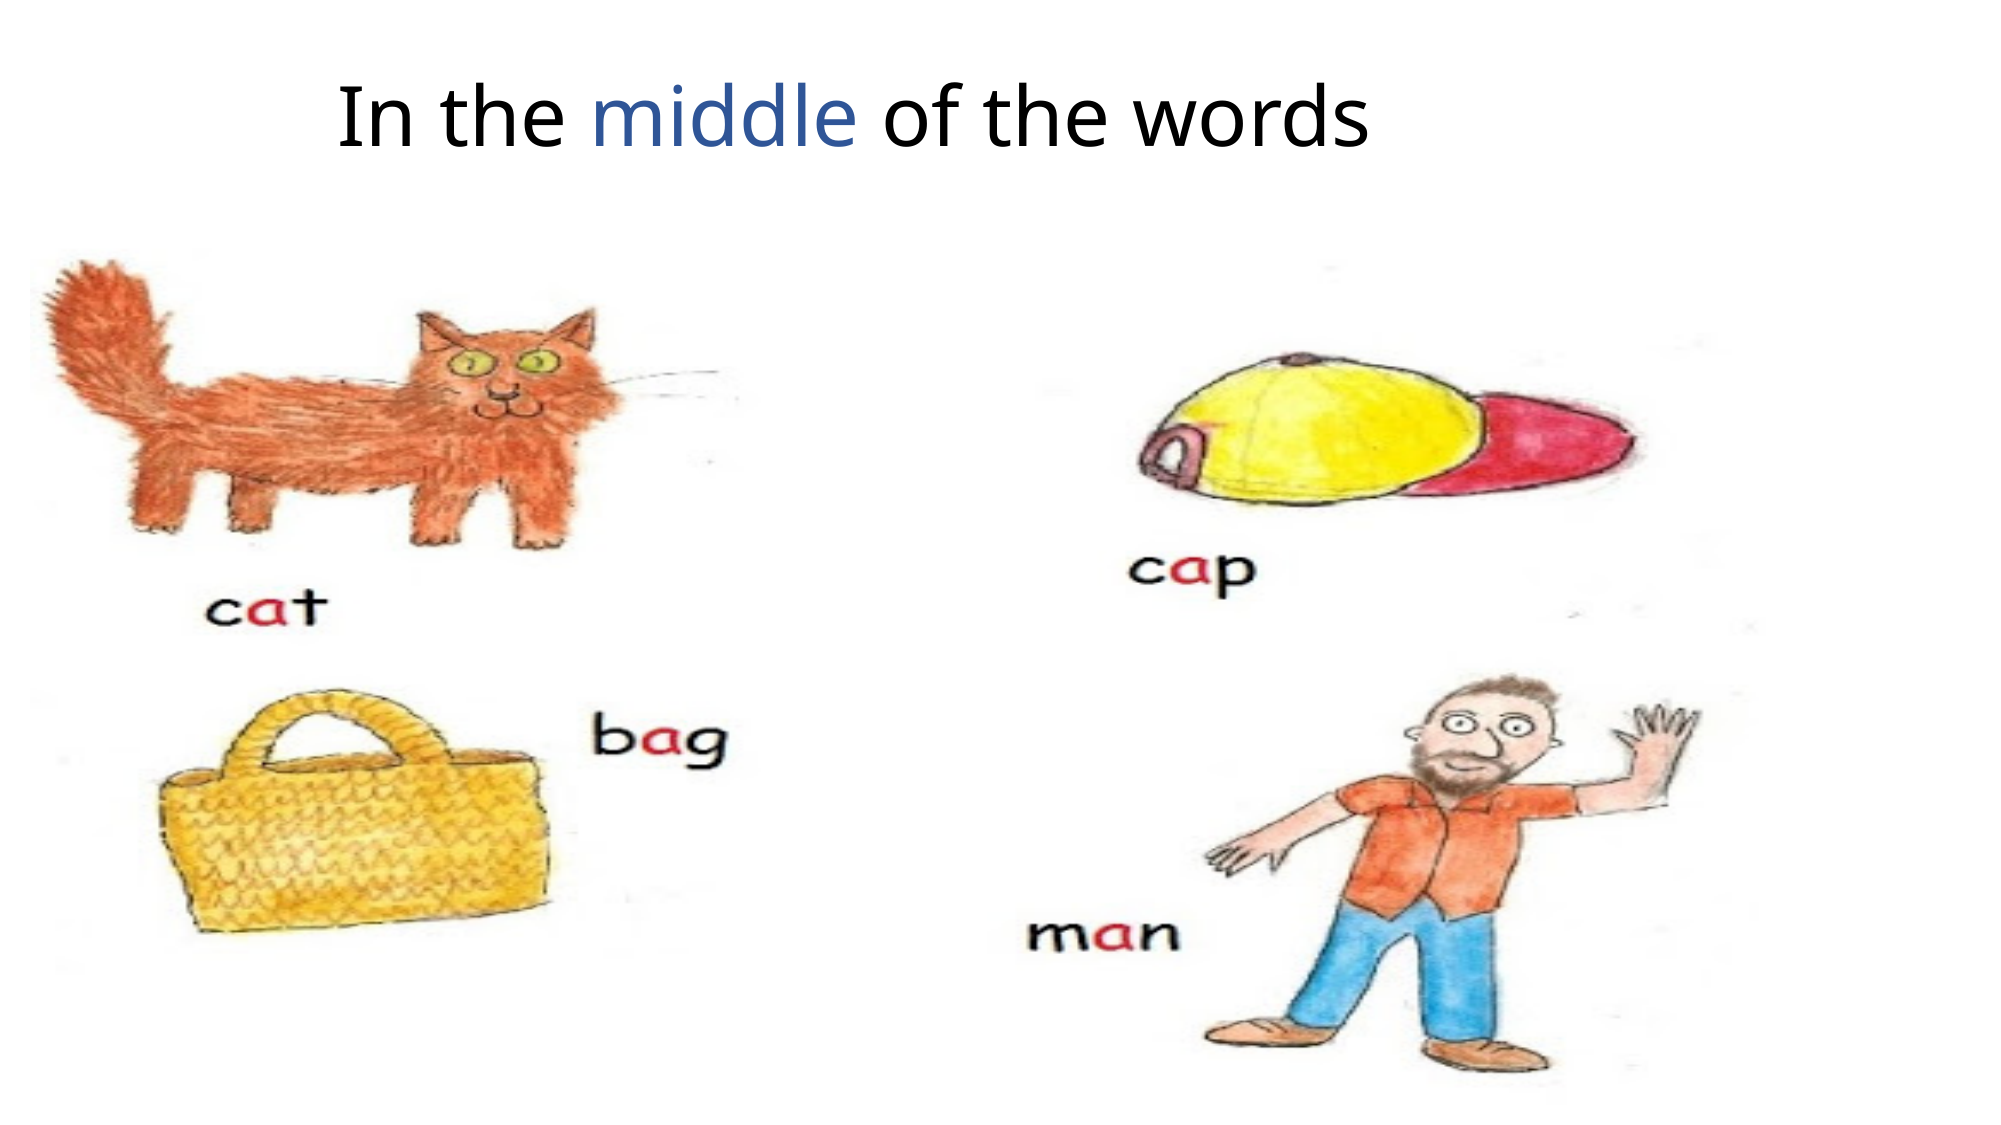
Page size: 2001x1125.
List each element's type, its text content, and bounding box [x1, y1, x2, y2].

text_box In the middle of the words [323, 55, 1731, 171]
picture [29, 233, 1786, 1125]
